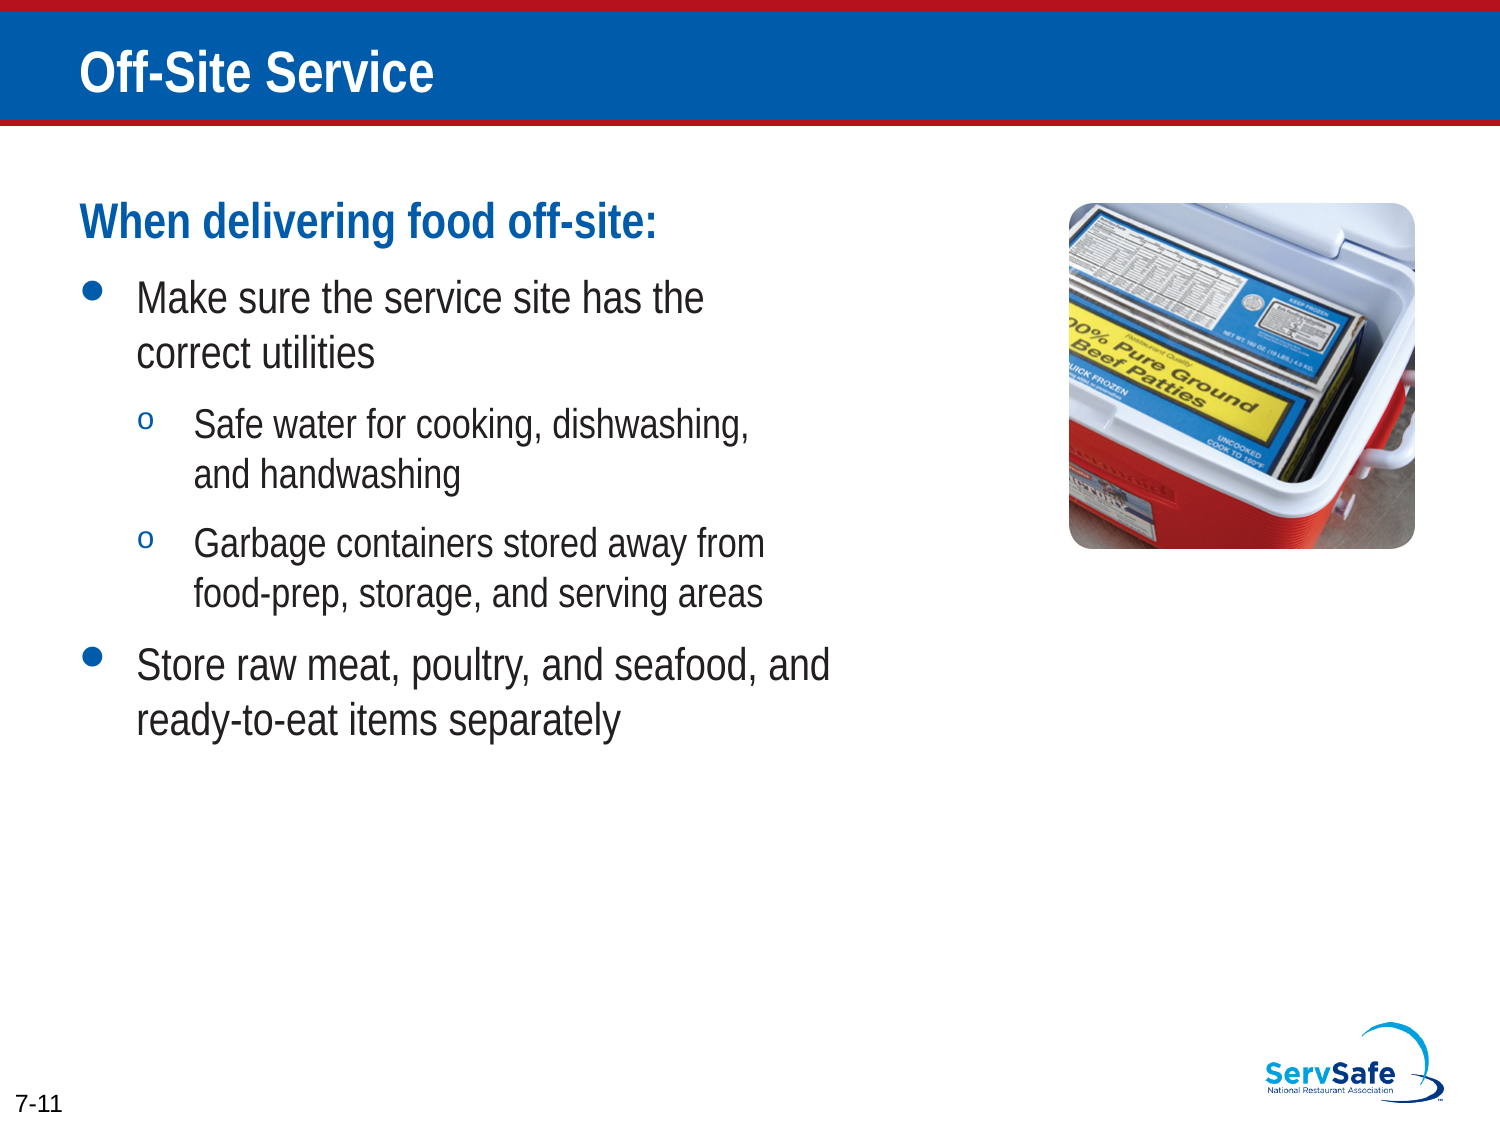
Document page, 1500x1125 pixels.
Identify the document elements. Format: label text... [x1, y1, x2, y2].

list When delivering food off-site: Make sure the service site has the correct utilities Safe water for cooking, dishwashing, and handwashing Garbage containers stored away from food-prep, storage, and serving areas Store raw meat, poultry, and seafood, and ready-to-eat items separately [64, 187, 871, 984]
text_box 7-11 [0, 1080, 94, 1125]
title Off-Site Service [64, 26, 1428, 112]
picture [0, 12, 1500, 120]
picture [1265, 1022, 1444, 1103]
picture [1069, 203, 1415, 550]
